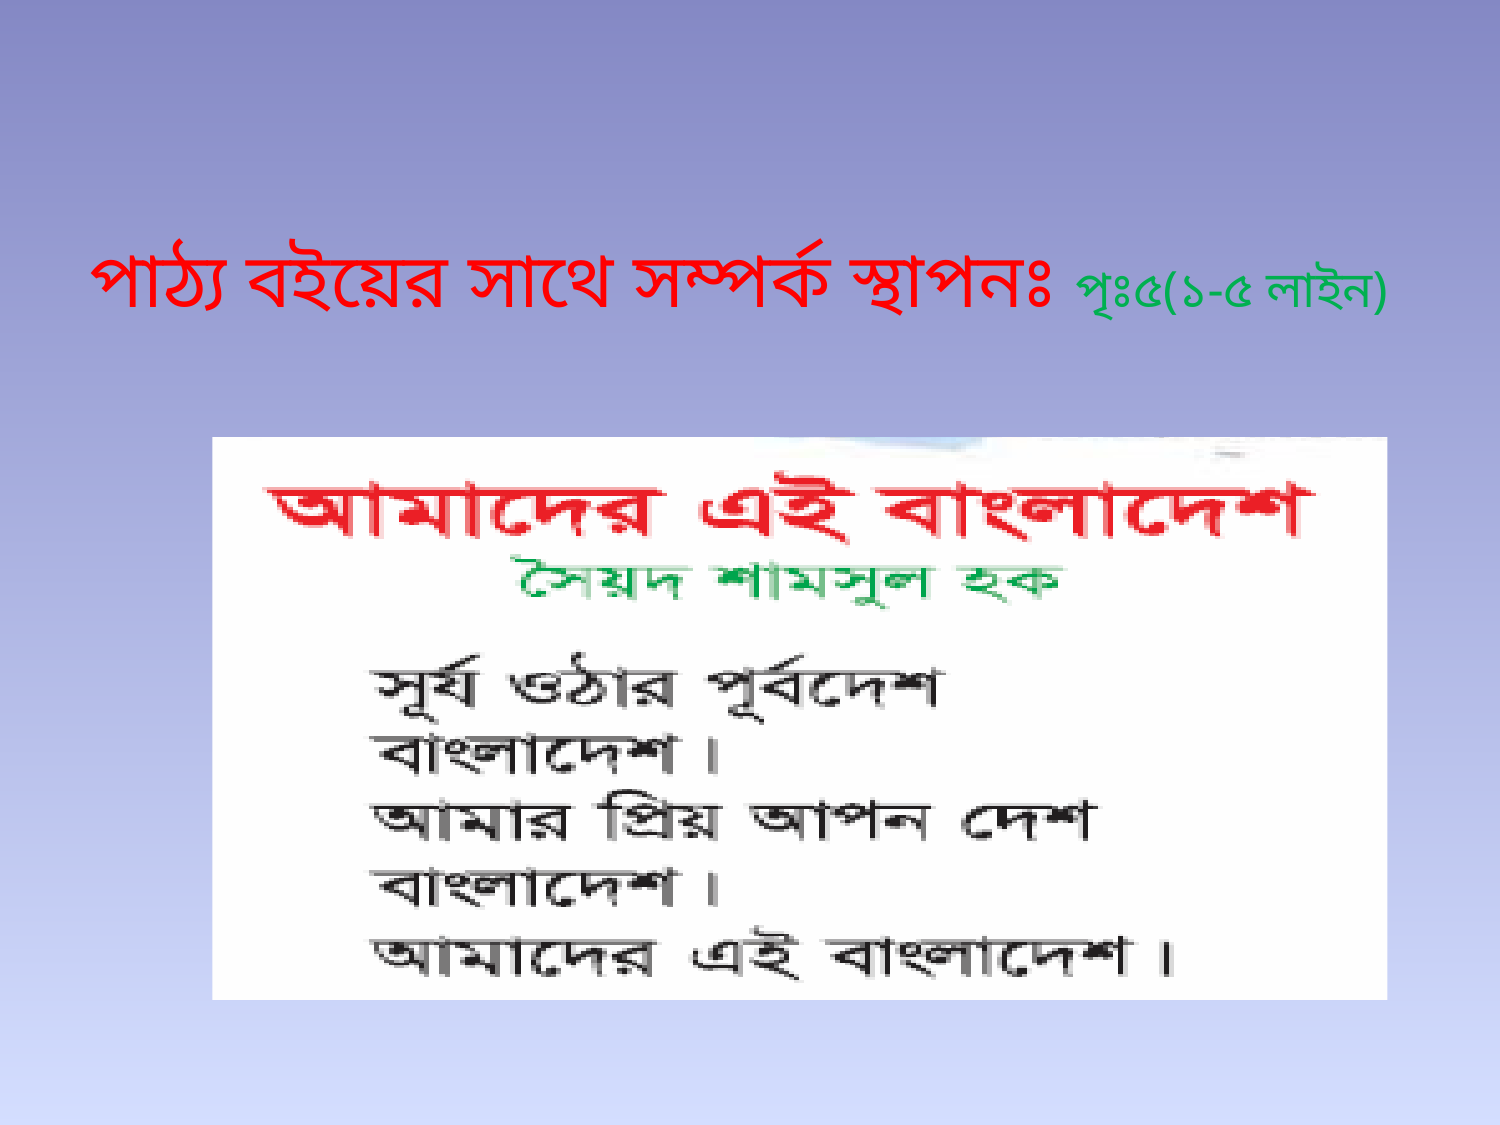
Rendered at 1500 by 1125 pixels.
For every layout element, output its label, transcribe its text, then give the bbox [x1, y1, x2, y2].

picture [212, 437, 1388, 1001]
text_box পাঠ্য বইয়ের সাথে সম্পর্ক স্থাপনঃ পৃঃ৫(১-৫ লাইন) [74, 224, 1438, 330]
